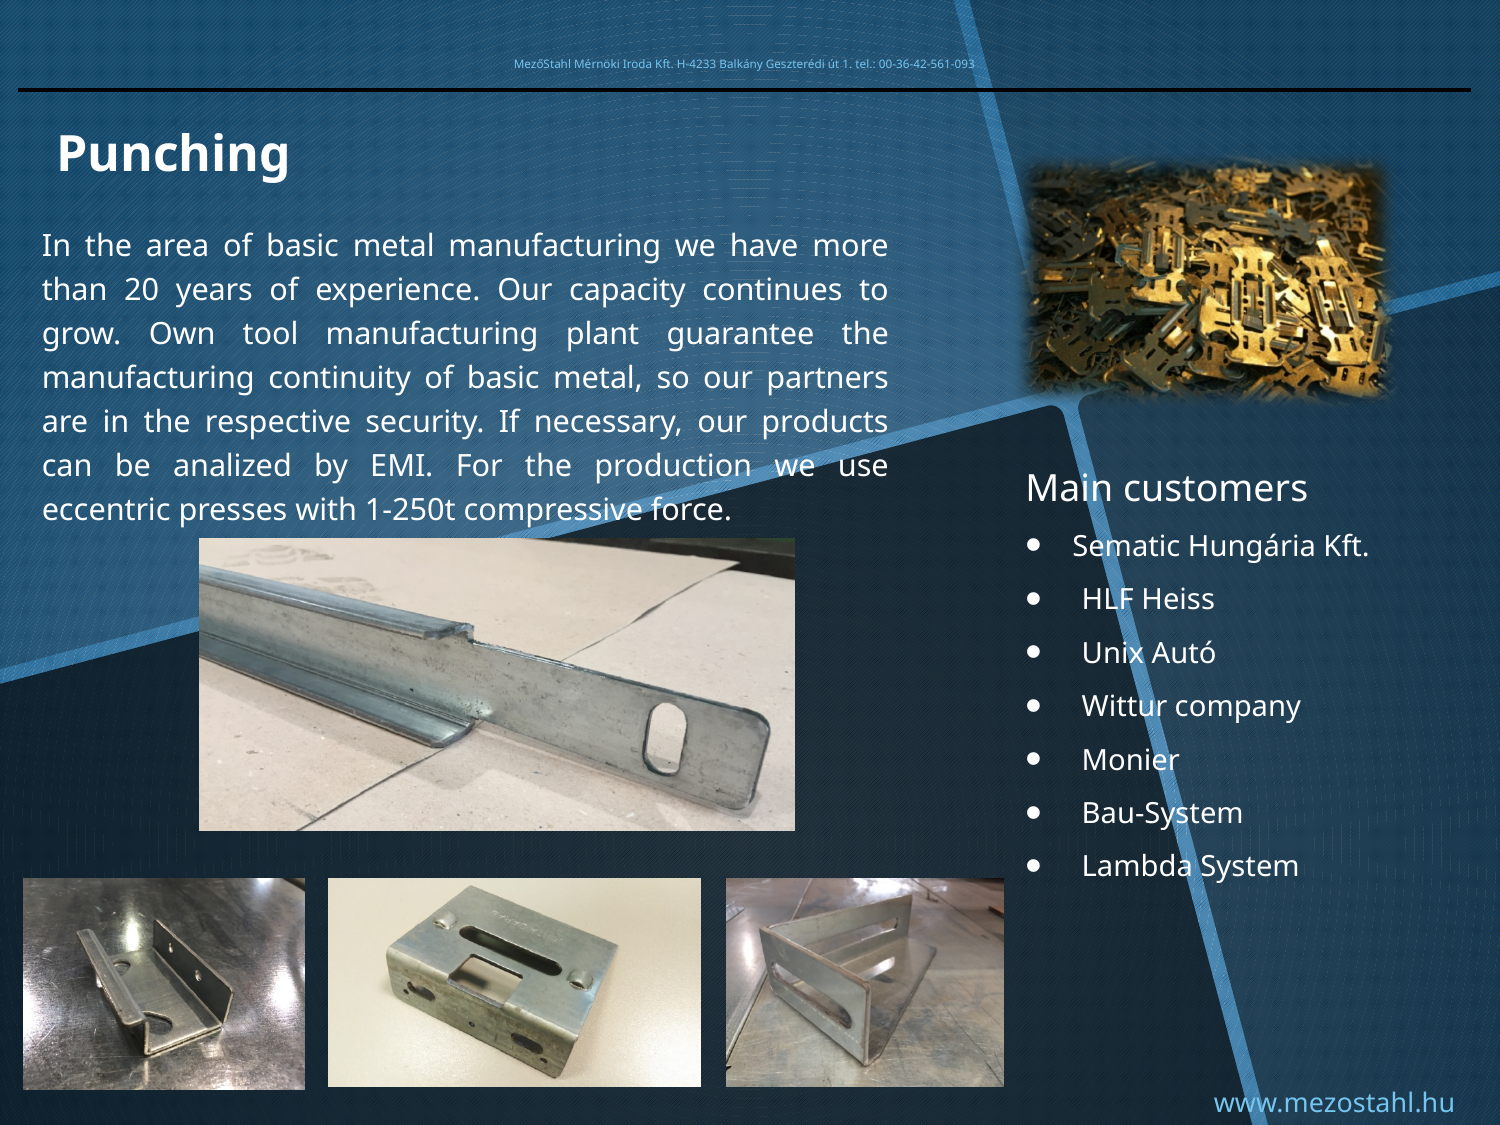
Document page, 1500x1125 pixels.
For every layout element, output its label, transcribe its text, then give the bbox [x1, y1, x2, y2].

text_box Main customers Sematic Hungária Kft. HLF Heiss Unix Autó Wittur company Monier Bau-System Lambda System [1010, 456, 1436, 953]
picture [327, 878, 702, 1088]
picture [22, 878, 306, 1091]
picture [1009, 148, 1402, 411]
picture [725, 878, 1005, 1088]
title MezőStahl Mérnöki Iroda Kft. H-4233 Balkány Geszterédi út 1. tel.: 00-36-42-561-093 [35, 19, 1453, 79]
picture [198, 538, 796, 832]
text_box [26, 562, 886, 890]
text_box In the area of basic metal manufacturing we have more than 20 years of experience. Our capacity continues to grow. Own tool manufacturing plant guarantee the manufacturing continuity of basic metal, so our partners are in the respective security. If necessary, our products can be analized by EMI. For the production we use eccentric presses with 1-250t compressive force. [26, 211, 904, 539]
text_box www.mezostahl.hu [1169, 1077, 1500, 1125]
subtitle Punching [41, 113, 1459, 197]
